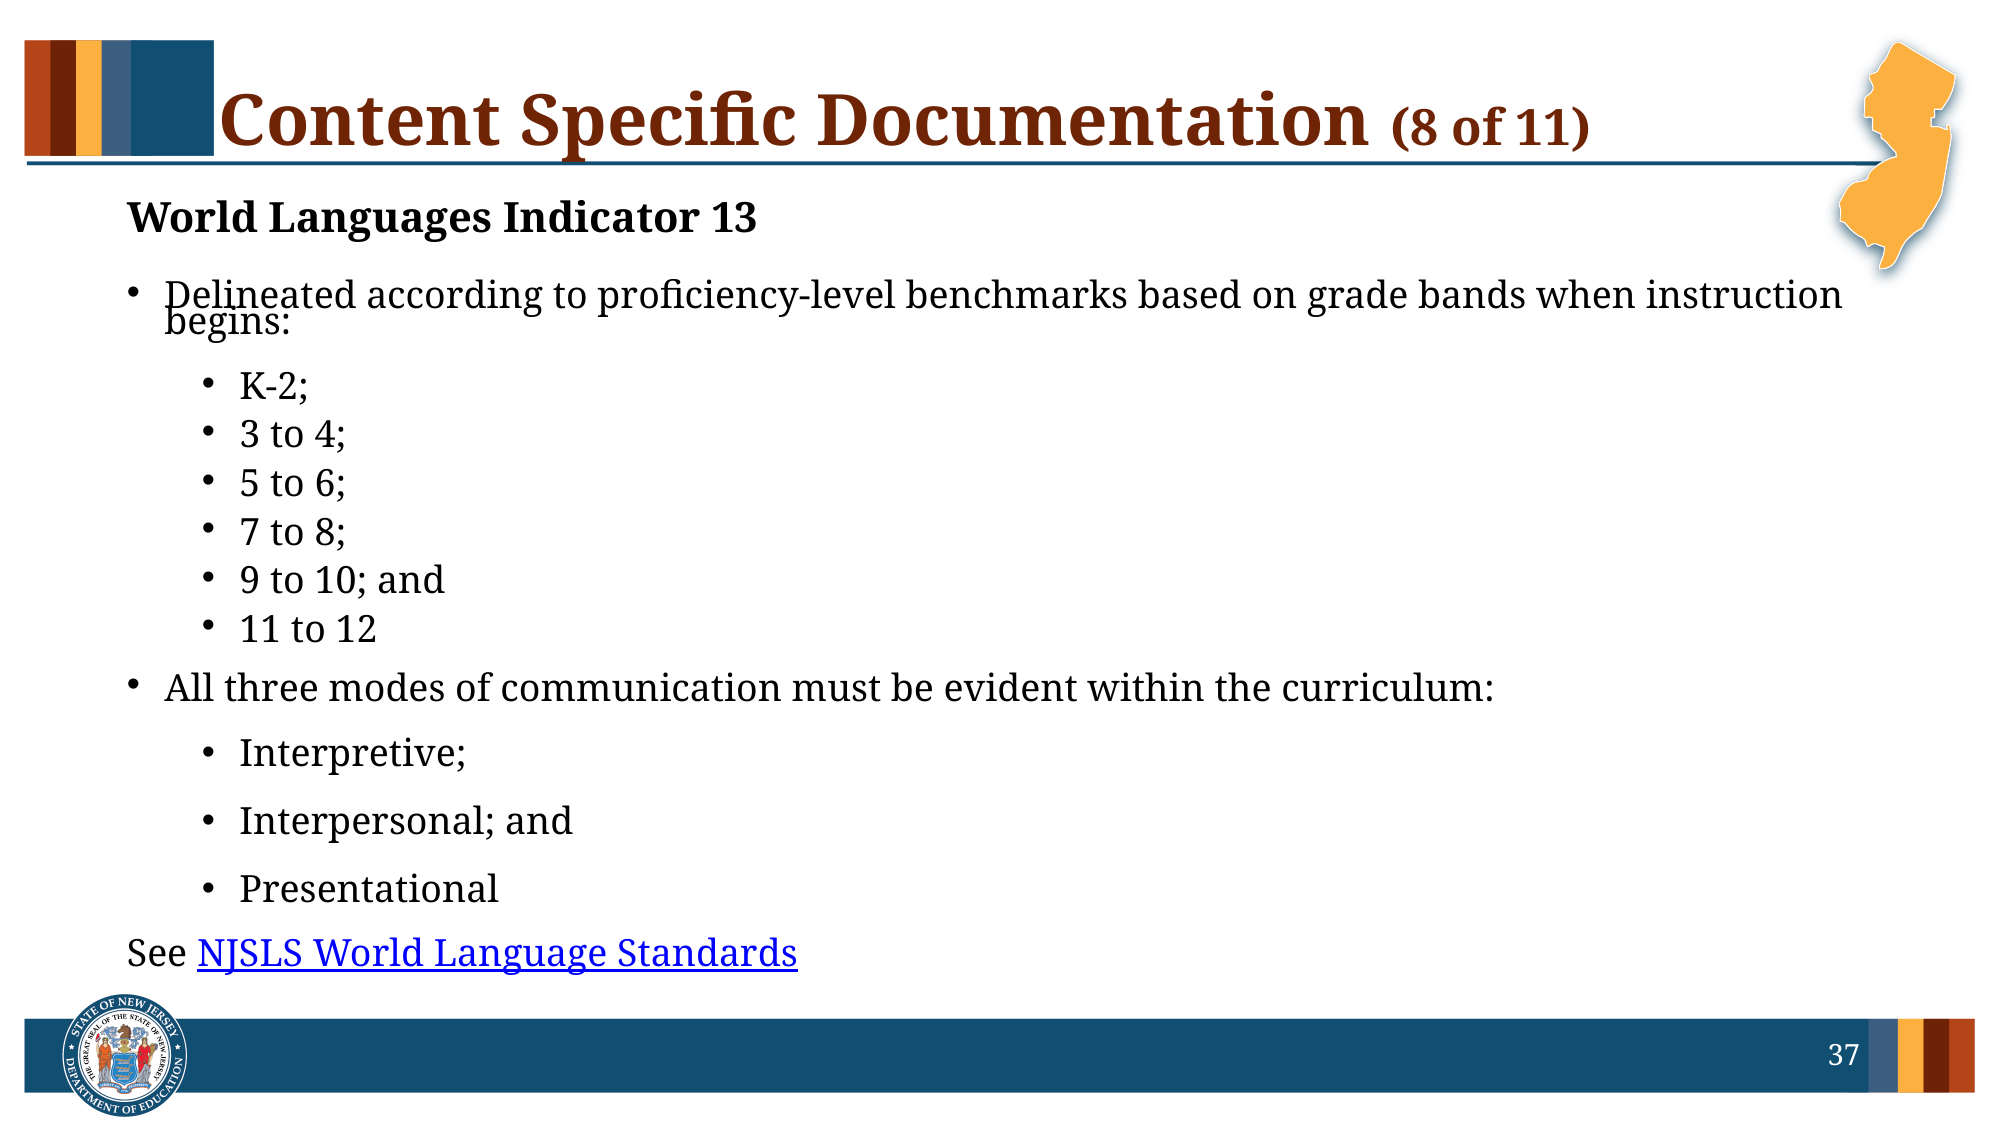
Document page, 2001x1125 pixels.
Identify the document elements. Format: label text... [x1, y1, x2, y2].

picture [24, 992, 1975, 1119]
picture [24, 26, 1976, 295]
title Content Specific Documentation (8 of 11) [203, 61, 1861, 185]
list World Languages Indicator 13 Delineated according to proficiency-level benchmarks based on grade bands when instruction begins: K-2; 3 to 4; 5 to 6; 7 to 8; 9 to 10; and 11 to 12 All three modes of communication must be evident within the curriculum: Interpretive; Interpersonal; and Presentational See NJSLS World Language Standards [111, 202, 2000, 998]
slide_number 37 [1425, 1026, 1876, 1087]
